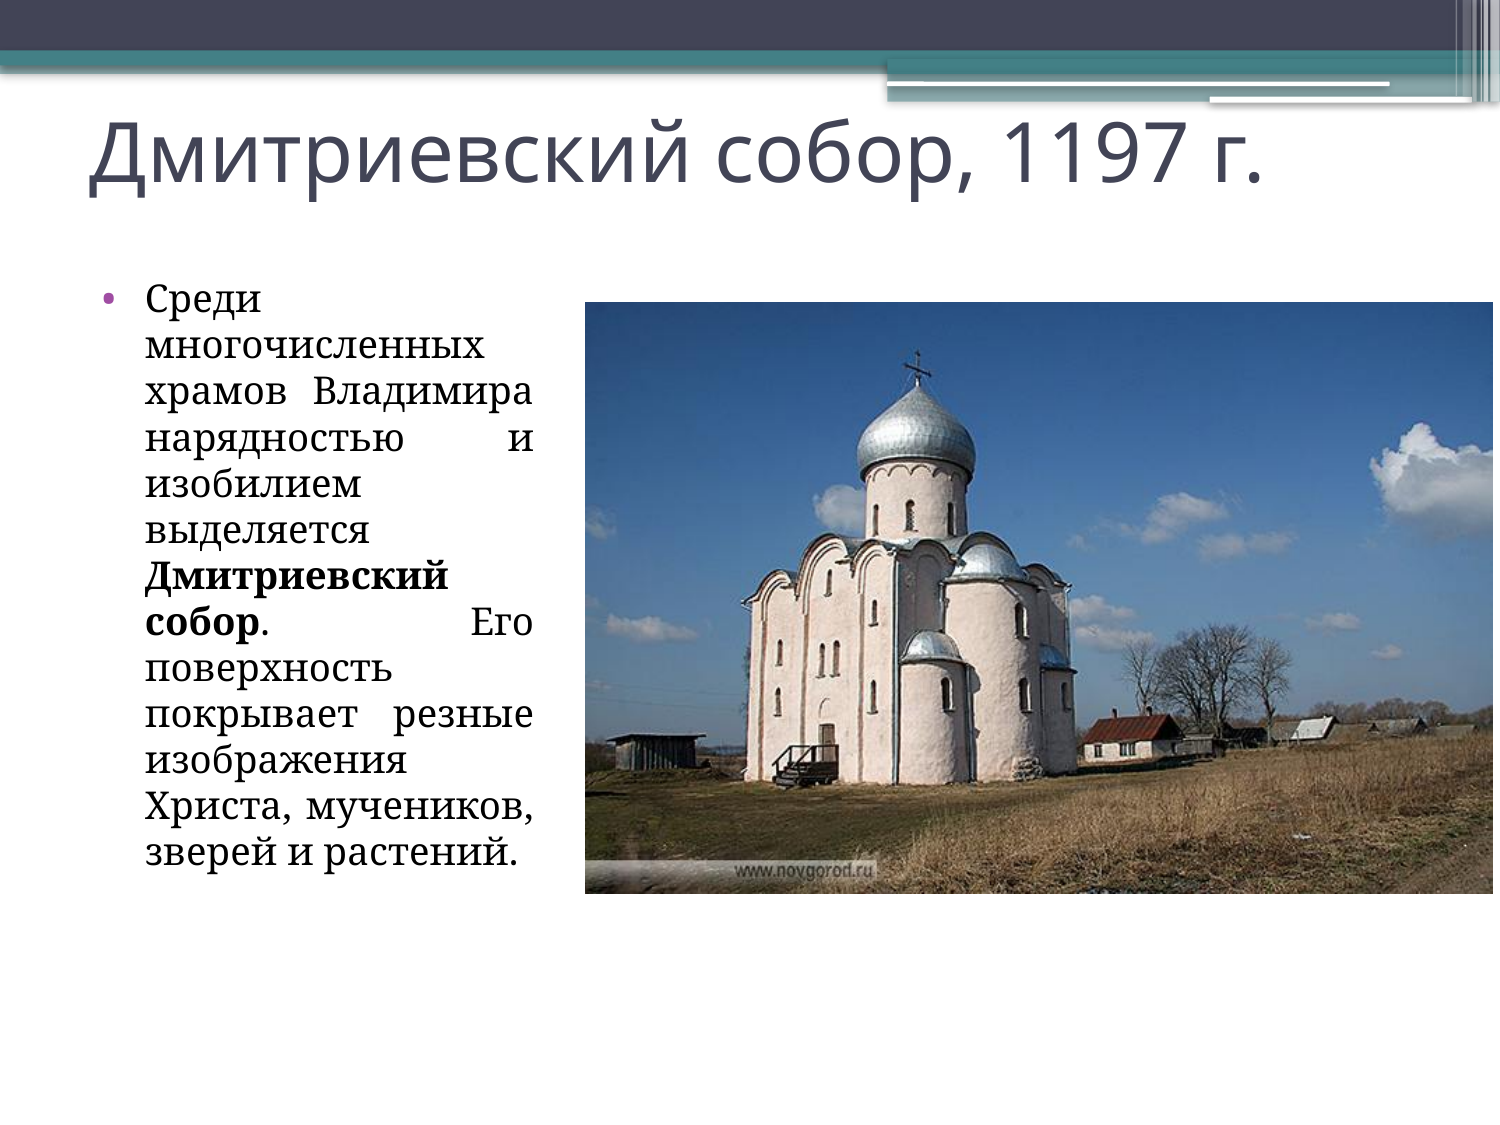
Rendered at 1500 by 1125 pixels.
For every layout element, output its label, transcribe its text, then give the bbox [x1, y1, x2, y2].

list Среди многочисленных храмов Владимира нарядностью и изобилием выделяется Дмитриевский собор. Его поверхность покрывает резные изображения Христа, мучеников, зверей и растений. [75, 267, 550, 1005]
title Дмитриевский собор, 1197 г. [75, 66, 1425, 232]
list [584, 302, 1493, 894]
